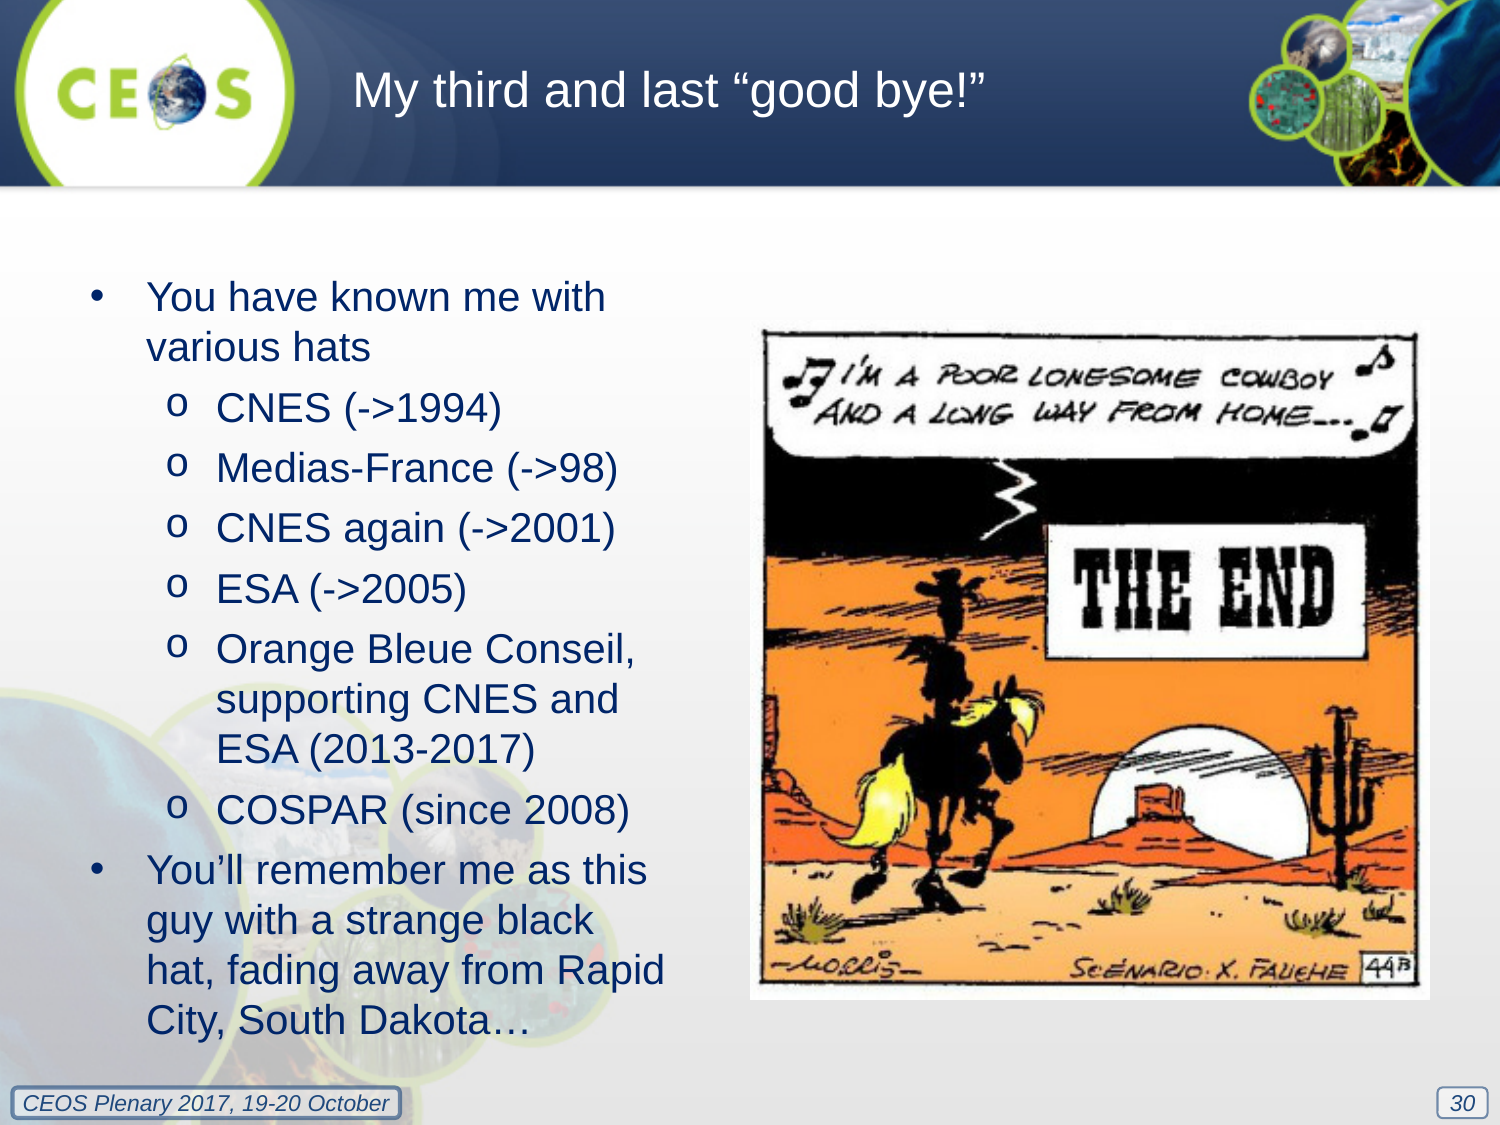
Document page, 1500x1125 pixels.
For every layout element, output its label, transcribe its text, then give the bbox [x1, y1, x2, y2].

picture [0, 0, 1500, 1125]
slide_number 30 [1436, 1086, 1489, 1120]
list My third and last “good bye!” [337, 50, 1150, 138]
list You have known me with various hats CNES (->1994) Medias-France (->98) CNES again (->2001) ESA (->2005) Orange Bleue Conseil, supporting CNES and ESA (2013-2017) COSPAR (since 2008) You’ll remember me as this guy with a strange black hat, fading away from Rapid City, South Dakota… [75, 262, 688, 1038]
